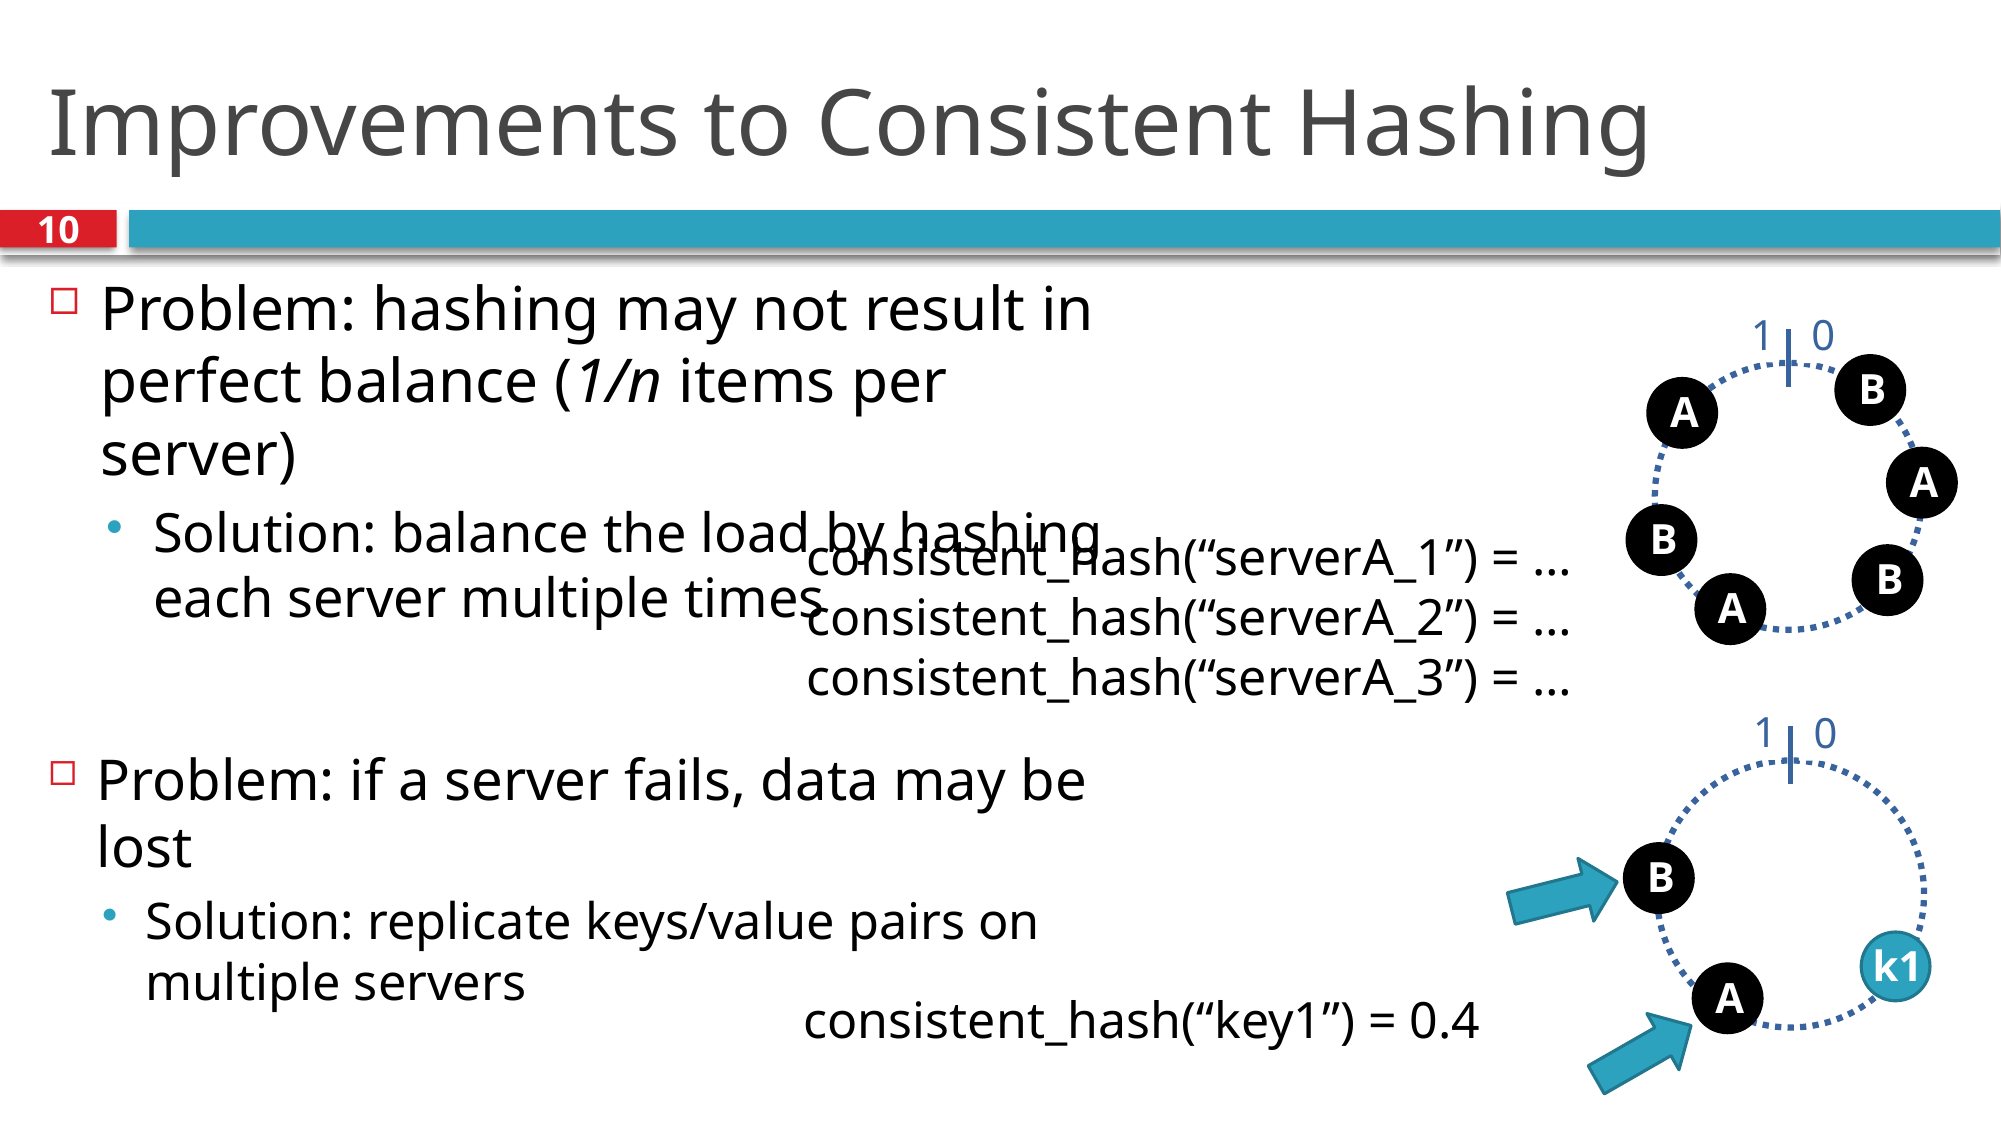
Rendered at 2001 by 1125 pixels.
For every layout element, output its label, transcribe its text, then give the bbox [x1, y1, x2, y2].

text_box [1505, 857, 1618, 926]
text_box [1695, 574, 1766, 644]
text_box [1860, 931, 1935, 1002]
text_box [1835, 355, 1905, 425]
text_box [1586, 1038, 1689, 1096]
text_box 1 [1735, 303, 1781, 364]
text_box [1887, 447, 1957, 518]
text_box consistent_hash(“key1”) = 0.4 [789, 981, 1496, 1057]
list Problem: hashing may not result in perfect balance (1/n items per server) Solution: balance the load by hashing each server multiple times [33, 262, 1163, 590]
text_box consistent_hash(“serverA_1”) = … consistent_hash(“serverA_2”) = … consistent_hash(“serverA_3”) = … [791, 518, 1588, 713]
title Improvements to Consistent Hashing [33, 37, 1967, 200]
text_box Problem: if a server fails, data may be lost Solution: replicate keys/value pairs on multiple servers [33, 736, 1163, 1020]
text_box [1647, 378, 1717, 448]
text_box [1692, 963, 1763, 1034]
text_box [1626, 505, 1697, 575]
slide_number 10 [0, 206, 117, 257]
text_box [1852, 545, 1923, 615]
text_box 0 [1795, 304, 1842, 365]
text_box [1624, 701, 1925, 1028]
text_box [1653, 361, 1920, 632]
